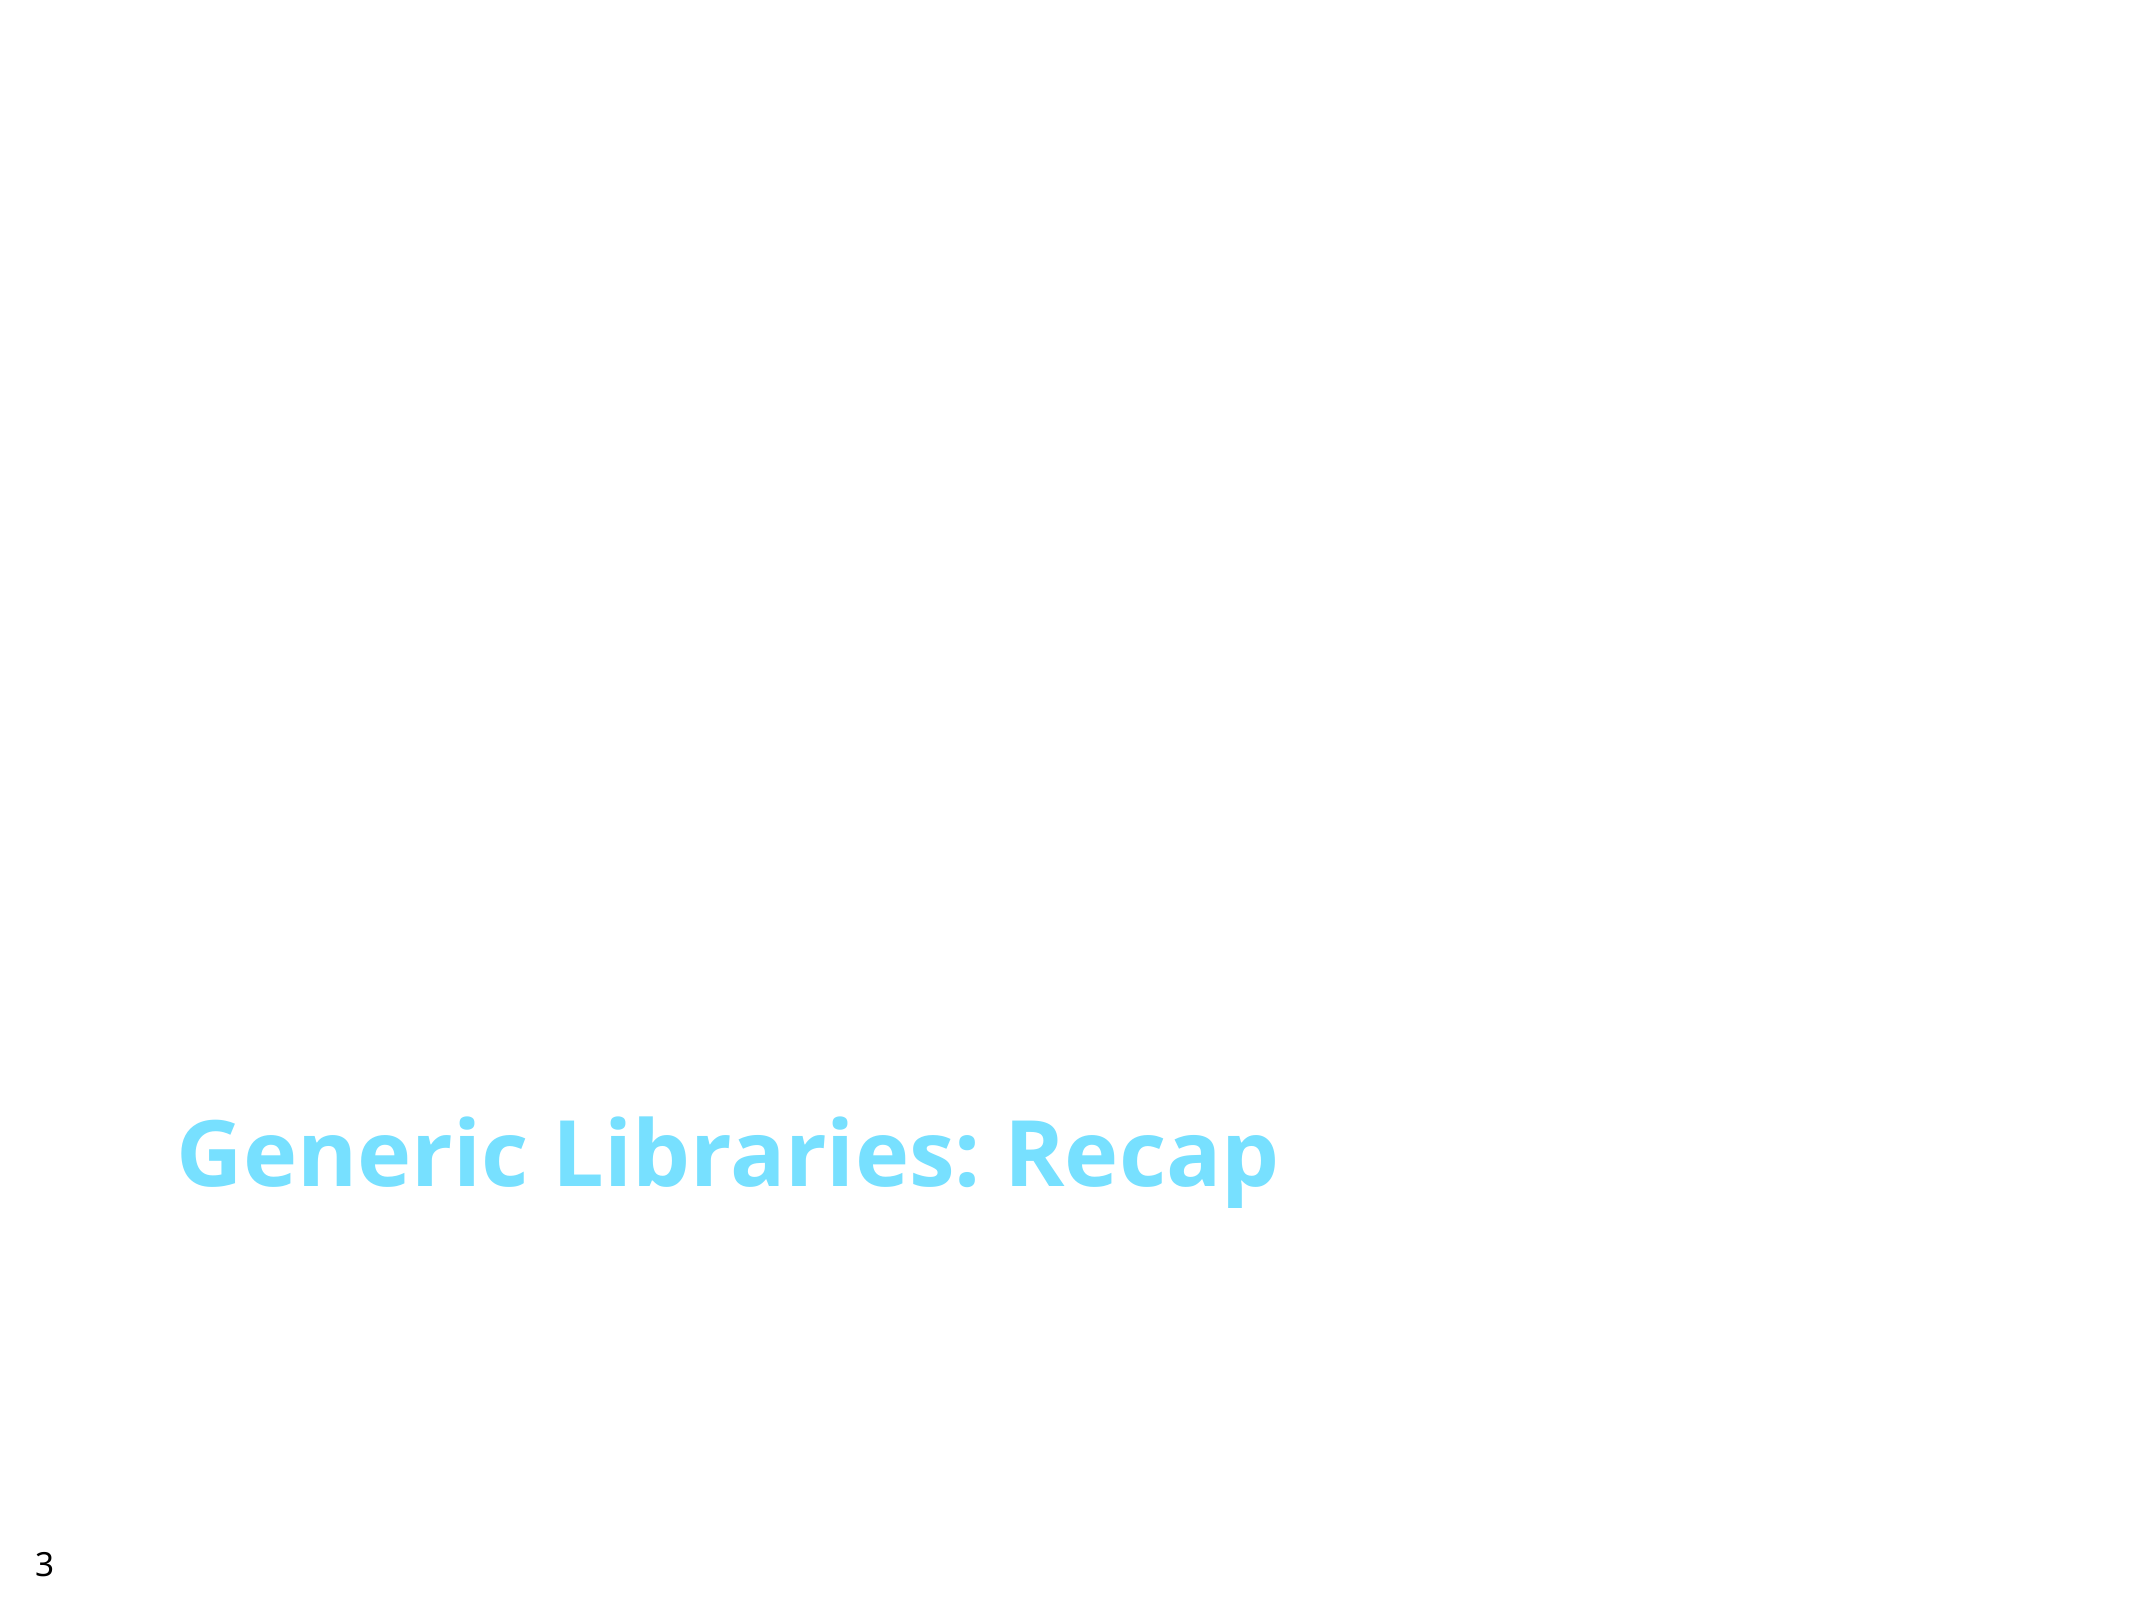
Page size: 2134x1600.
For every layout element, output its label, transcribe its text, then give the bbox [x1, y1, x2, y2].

list Generic Libraries: Recap [167, 974, 1983, 1326]
slide_number 2 [16, 1533, 74, 1588]
